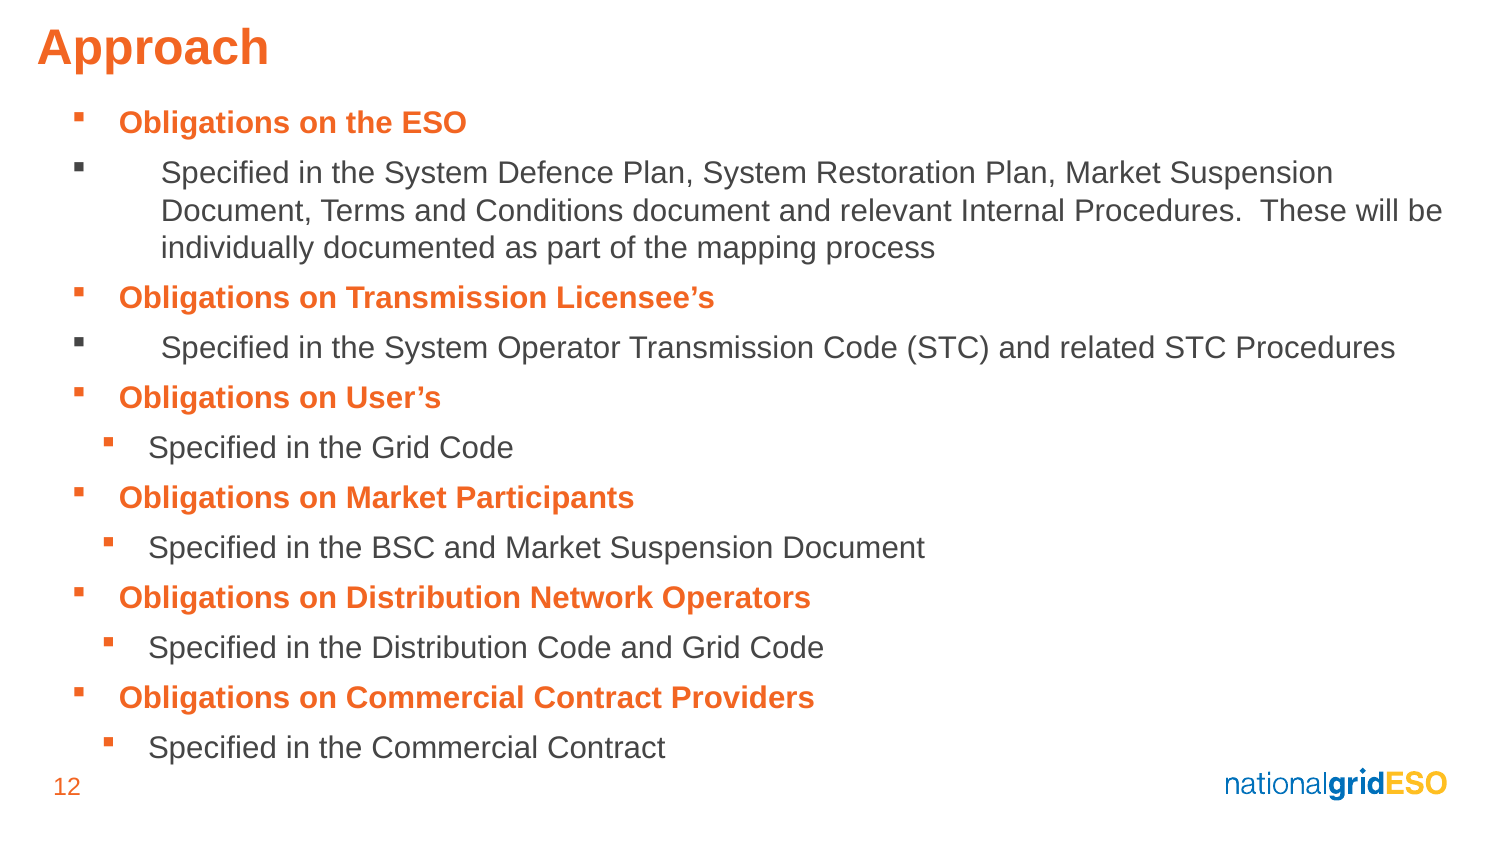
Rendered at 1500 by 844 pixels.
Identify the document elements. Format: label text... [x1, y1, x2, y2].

text_box Obligations on the ESO Specified in the System Defence Plan, System Restoration Plan, Market Suspension Document, Terms and Conditions document and relevant Internal Procedures. These will be individually documented as part of the mapping process Obligations on Transmission Licensee’s Specified in the System Operator Transmission Code (STC) and related STC Procedures Obligations on User’s Specified in the Grid Code Obligations on Market Participants Specified in the BSC and Market Suspension Document Obligations on Distribution Network Operators Specified in the Distribution Code and Grid Code Obligations on Commercial Contract Providers Specified in the Commercial Contract [71, 102, 1466, 844]
title Approach [36, 26, 1431, 75]
